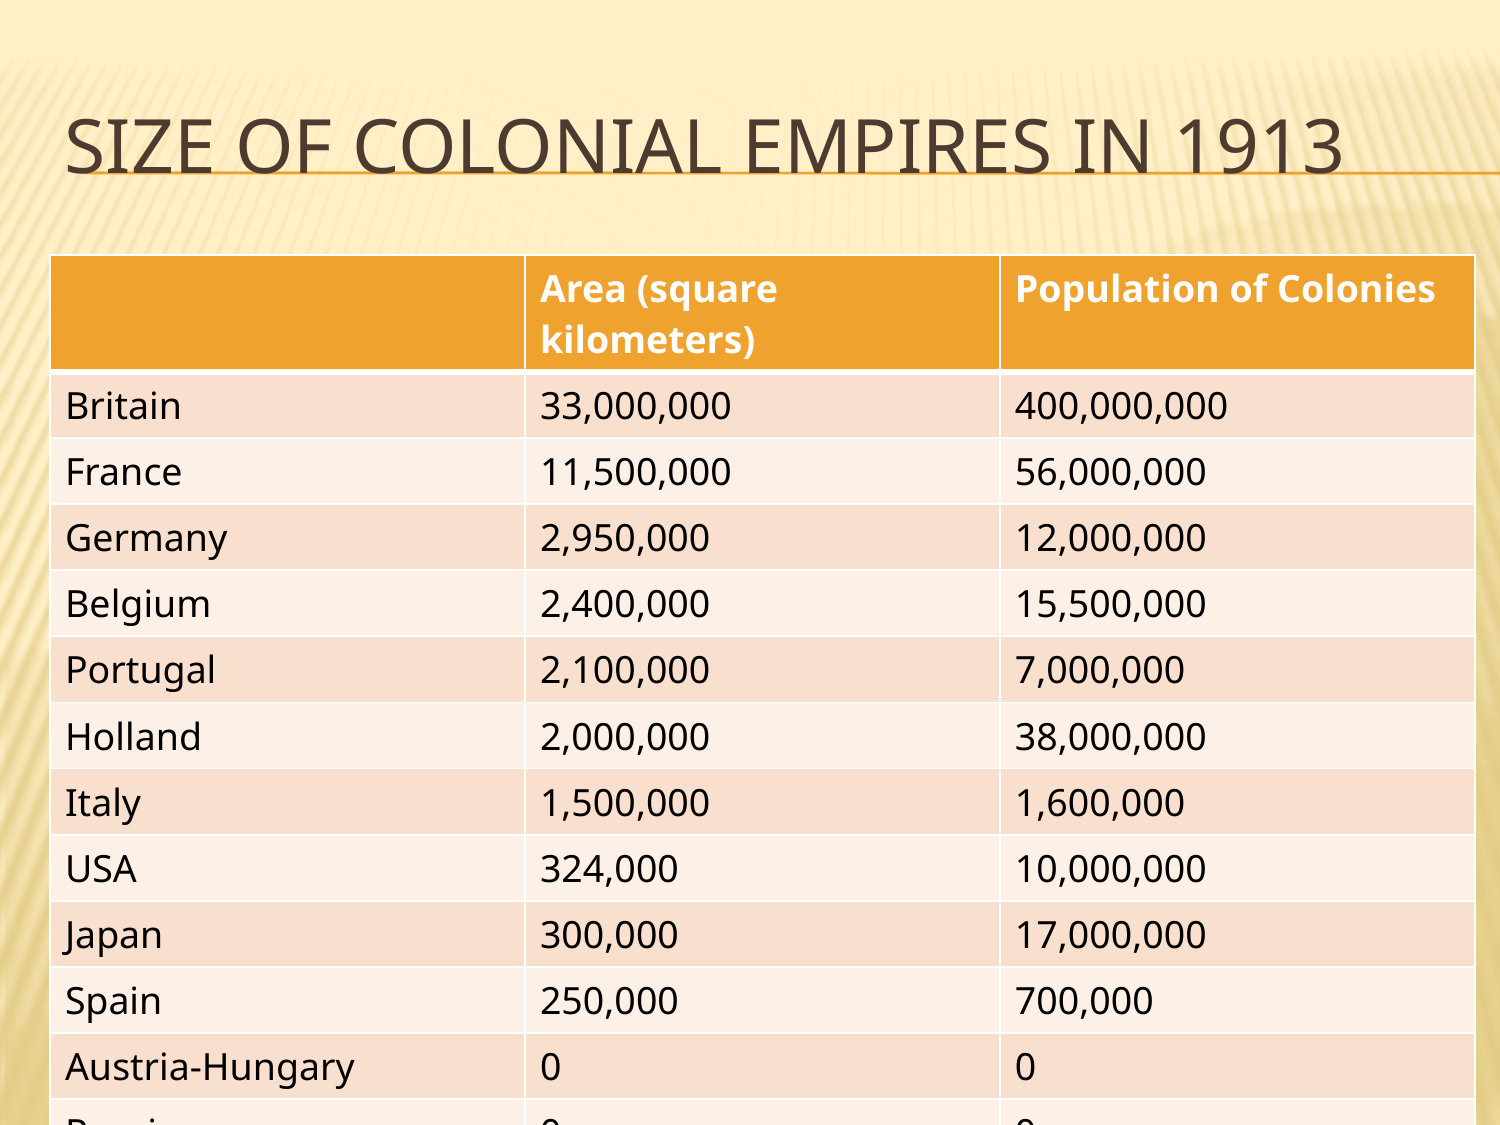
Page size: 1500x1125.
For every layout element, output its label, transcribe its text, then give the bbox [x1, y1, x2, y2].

table_cell Britain [51, 375, 524, 437]
table_cell Portugal [51, 637, 524, 702]
table_cell 0 [526, 1100, 999, 1125]
table_header Area (square kilometers) [526, 256, 999, 369]
table_cell 33,000,000 [526, 375, 999, 437]
table_header [51, 256, 524, 369]
table_cell 324,000 [526, 836, 999, 900]
table_cell 0 [526, 1034, 999, 1098]
table_cell 15,500,000 [1001, 571, 1474, 635]
table_cell Germany [51, 505, 524, 569]
table_cell 56,000,000 [1001, 439, 1474, 503]
table_cell 0 [1001, 1034, 1474, 1098]
table_cell 12,000,000 [1001, 505, 1474, 569]
table_cell Austria-Hungary [51, 1034, 524, 1098]
table_cell 1,500,000 [526, 769, 999, 834]
table_cell Russia [51, 1100, 524, 1125]
table_cell Belgium [51, 571, 524, 635]
table_cell 1,600,000 [1001, 769, 1474, 834]
table_cell 11,500,000 [526, 439, 999, 503]
table_cell 2,950,000 [526, 505, 999, 569]
table_cell USA [51, 836, 524, 900]
table_cell 400,000,000 [1001, 375, 1474, 437]
table_cell 7,000,000 [1001, 637, 1474, 702]
table_cell Italy [51, 769, 524, 834]
table_cell 2,400,000 [526, 571, 999, 635]
table_cell 2,000,000 [526, 703, 999, 768]
table_cell 250,000 [526, 968, 999, 1032]
table_cell France [51, 439, 524, 503]
table_cell 700,000 [1001, 968, 1474, 1032]
title Size of Colonial Empires in 1913 [50, 75, 1475, 213]
table_cell 10,000,000 [1001, 836, 1474, 900]
table_cell Holland [51, 703, 524, 768]
table_cell 0 [1001, 1100, 1474, 1125]
table_cell Spain [51, 968, 524, 1032]
table_cell 2,100,000 [526, 637, 999, 702]
table_cell Japan [51, 902, 524, 966]
table_cell 17,000,000 [1001, 902, 1474, 966]
table_cell 38,000,000 [1001, 703, 1474, 768]
table_cell 300,000 [526, 902, 999, 966]
table_header Population of Colonies [1001, 256, 1474, 369]
